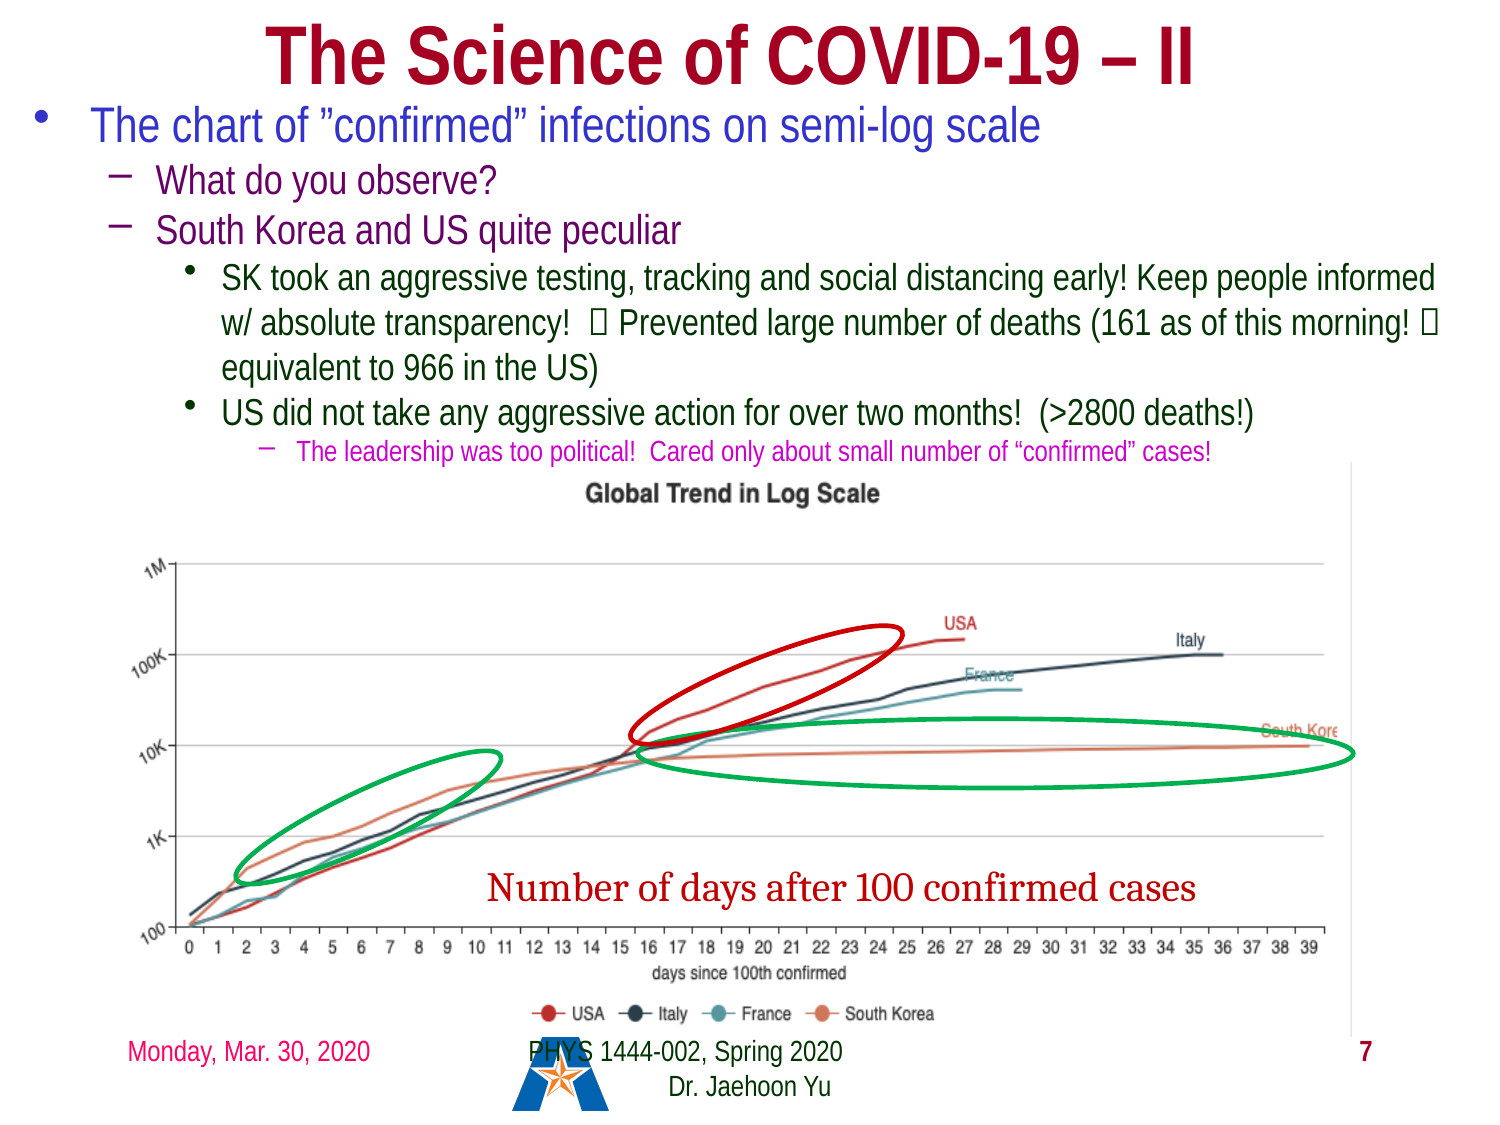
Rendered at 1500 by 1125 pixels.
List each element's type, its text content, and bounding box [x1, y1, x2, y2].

picture [512, 1101, 609, 1111]
footer PHYS 1444-002, Spring 2020 Dr. Jaehoon Yu [512, 1046, 988, 1101]
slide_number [112, 1040, 426, 1101]
picture [117, 462, 1356, 1037]
title The Science of COVID-19 – II [112, 3, 1388, 84]
slide_number 7 [1074, 1024, 1388, 1101]
list The chart of ”confirmed” infections on semi-log scale What do you observe? South Korea and US quite peculiar SK took an aggressive testing, tracking and social distancing early! Keep people informed w/ absolute transparency!  Prevented large number of deaths (161 as of this morning!  equivalent to 966 in the US) US did not take any aggressive action for over two months! (>2800 deaths!) The leadership was too political! Cared only about small number of “confirmed” cases! [18, 84, 1476, 951]
